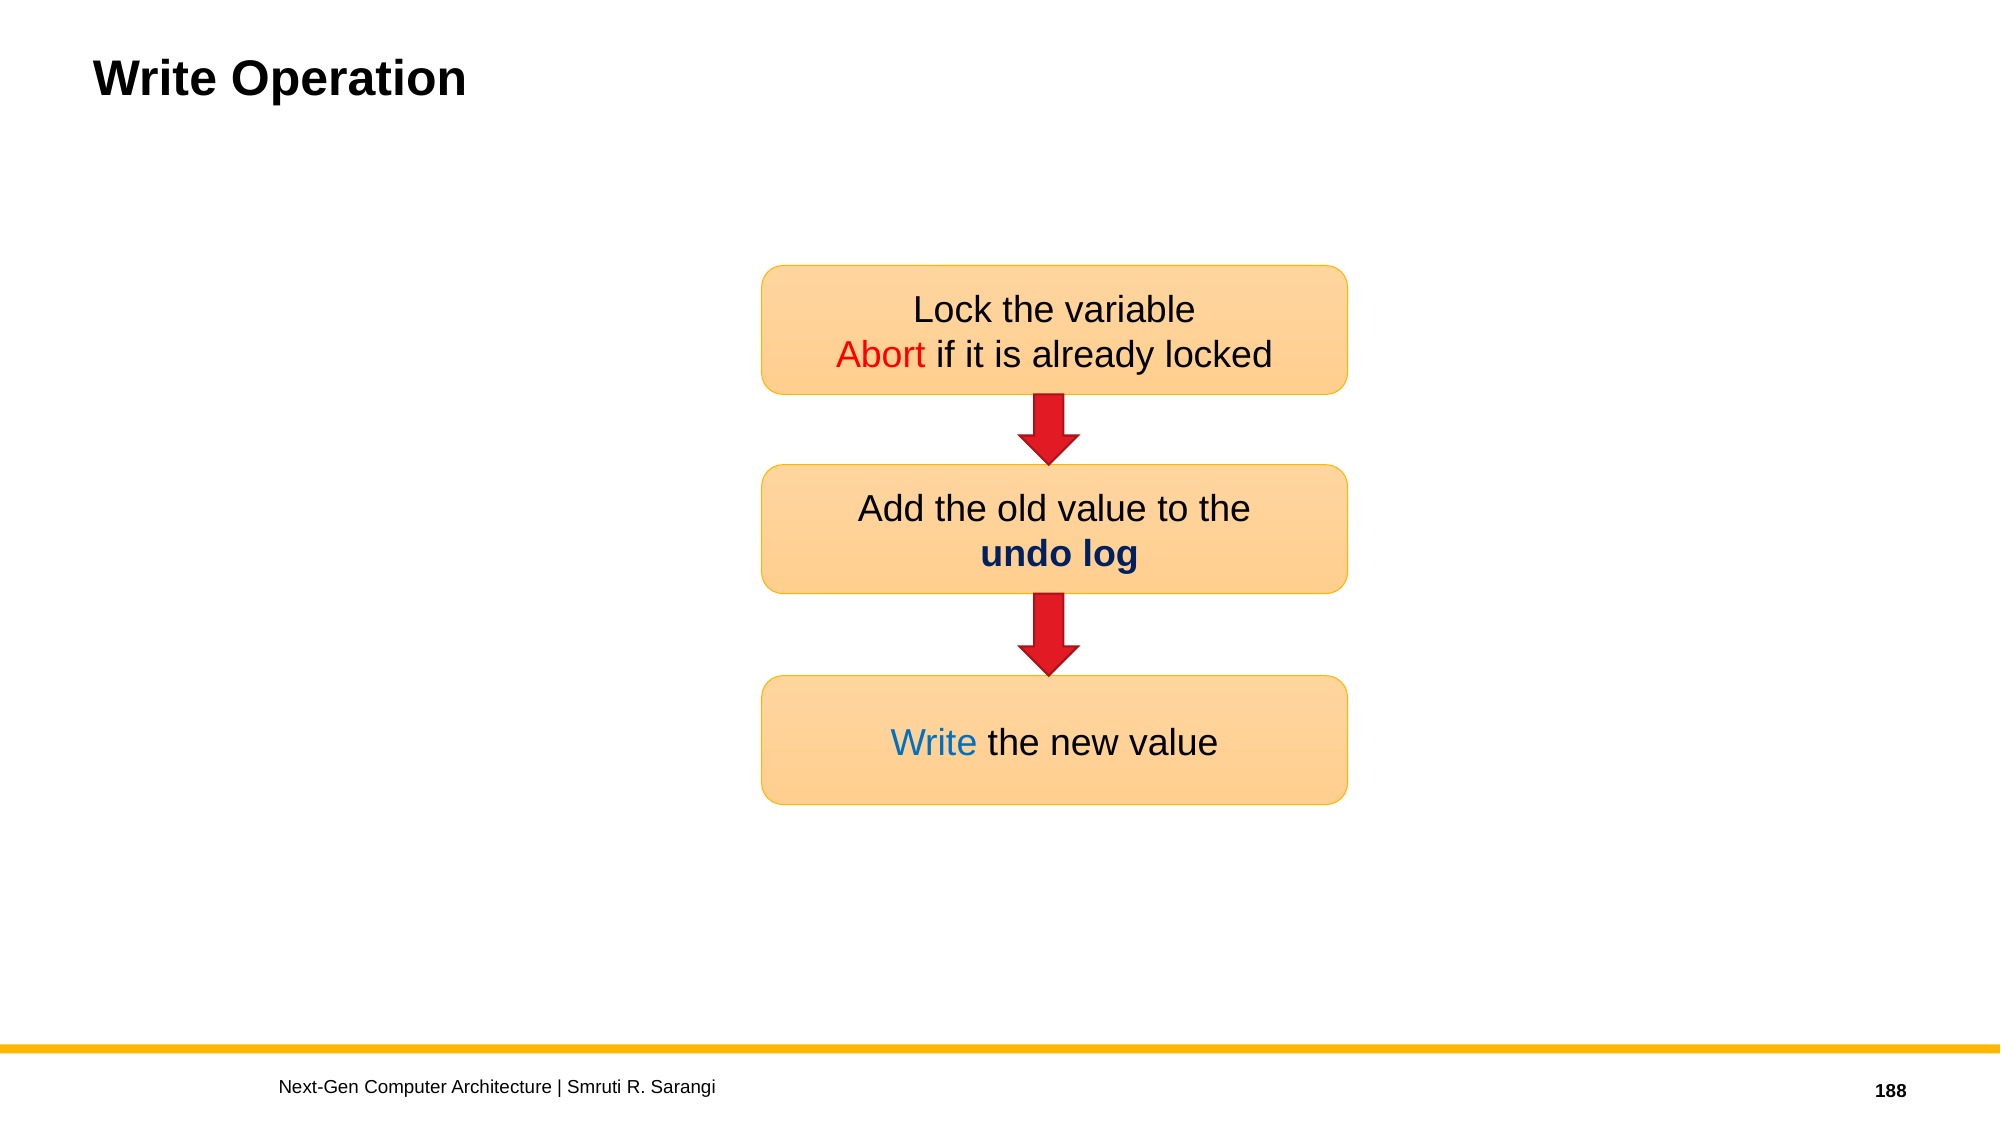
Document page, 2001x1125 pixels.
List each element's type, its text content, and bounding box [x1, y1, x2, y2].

title Write Operation [78, 45, 1578, 180]
text_box [1016, 592, 1081, 678]
slide_number 188 [1711, 1071, 1922, 1109]
footer Next-Gen Computer Architecture | Smruti R. Sarangi [263, 1067, 1464, 1105]
text_box Lock the variable Abort if it is already locked [761, 264, 1349, 395]
text_box Write the new value [761, 675, 1349, 806]
text_box [1016, 393, 1081, 467]
text_box Add the old value to the undo log [761, 464, 1349, 595]
